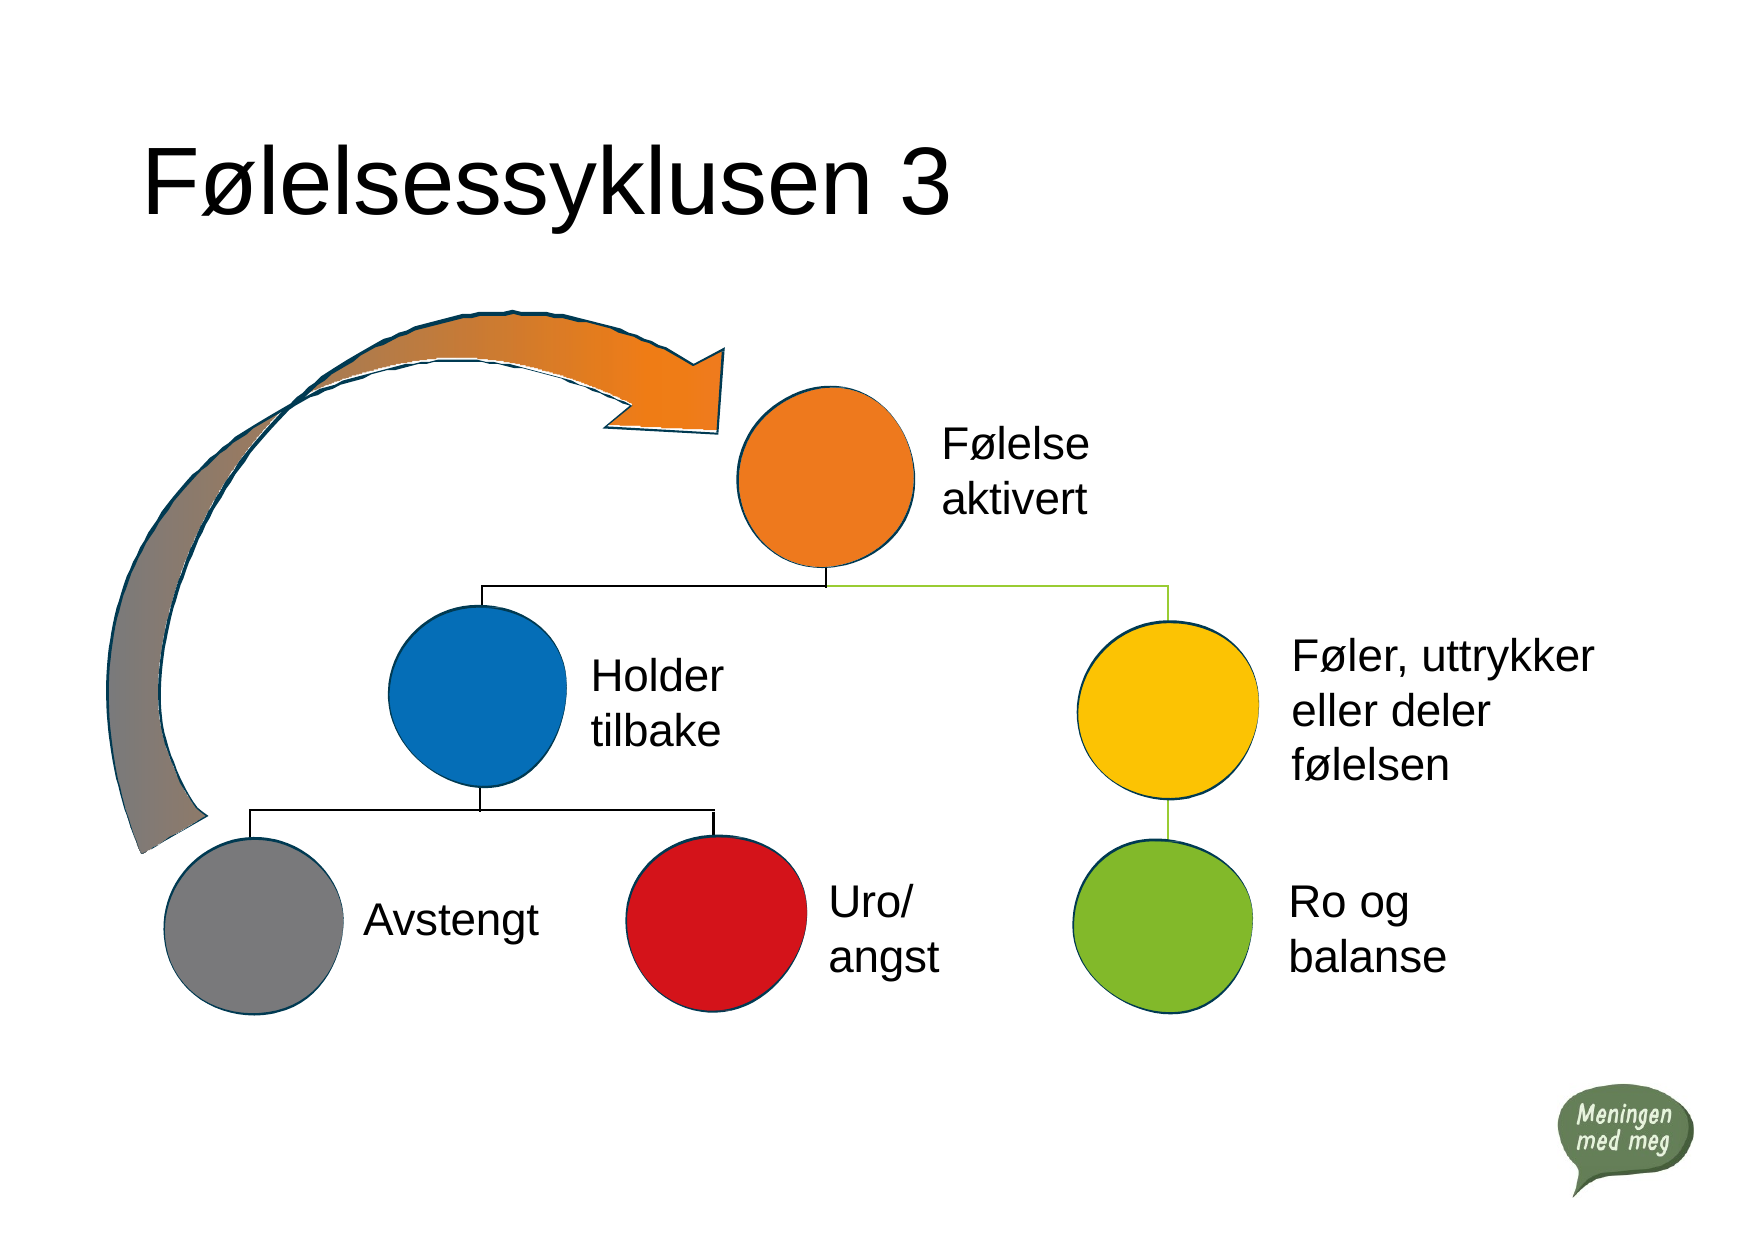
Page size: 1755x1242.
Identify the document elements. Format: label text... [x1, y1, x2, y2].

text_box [163, 385, 1260, 1016]
picture [1557, 1083, 1694, 1198]
text_box Føler, uttrykker eller deler følelsen [1289, 621, 1602, 790]
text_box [105, 309, 726, 854]
text_box Ro og balanse [1286, 867, 1452, 982]
title Følelsessyklusen 3 [108, 116, 1562, 327]
